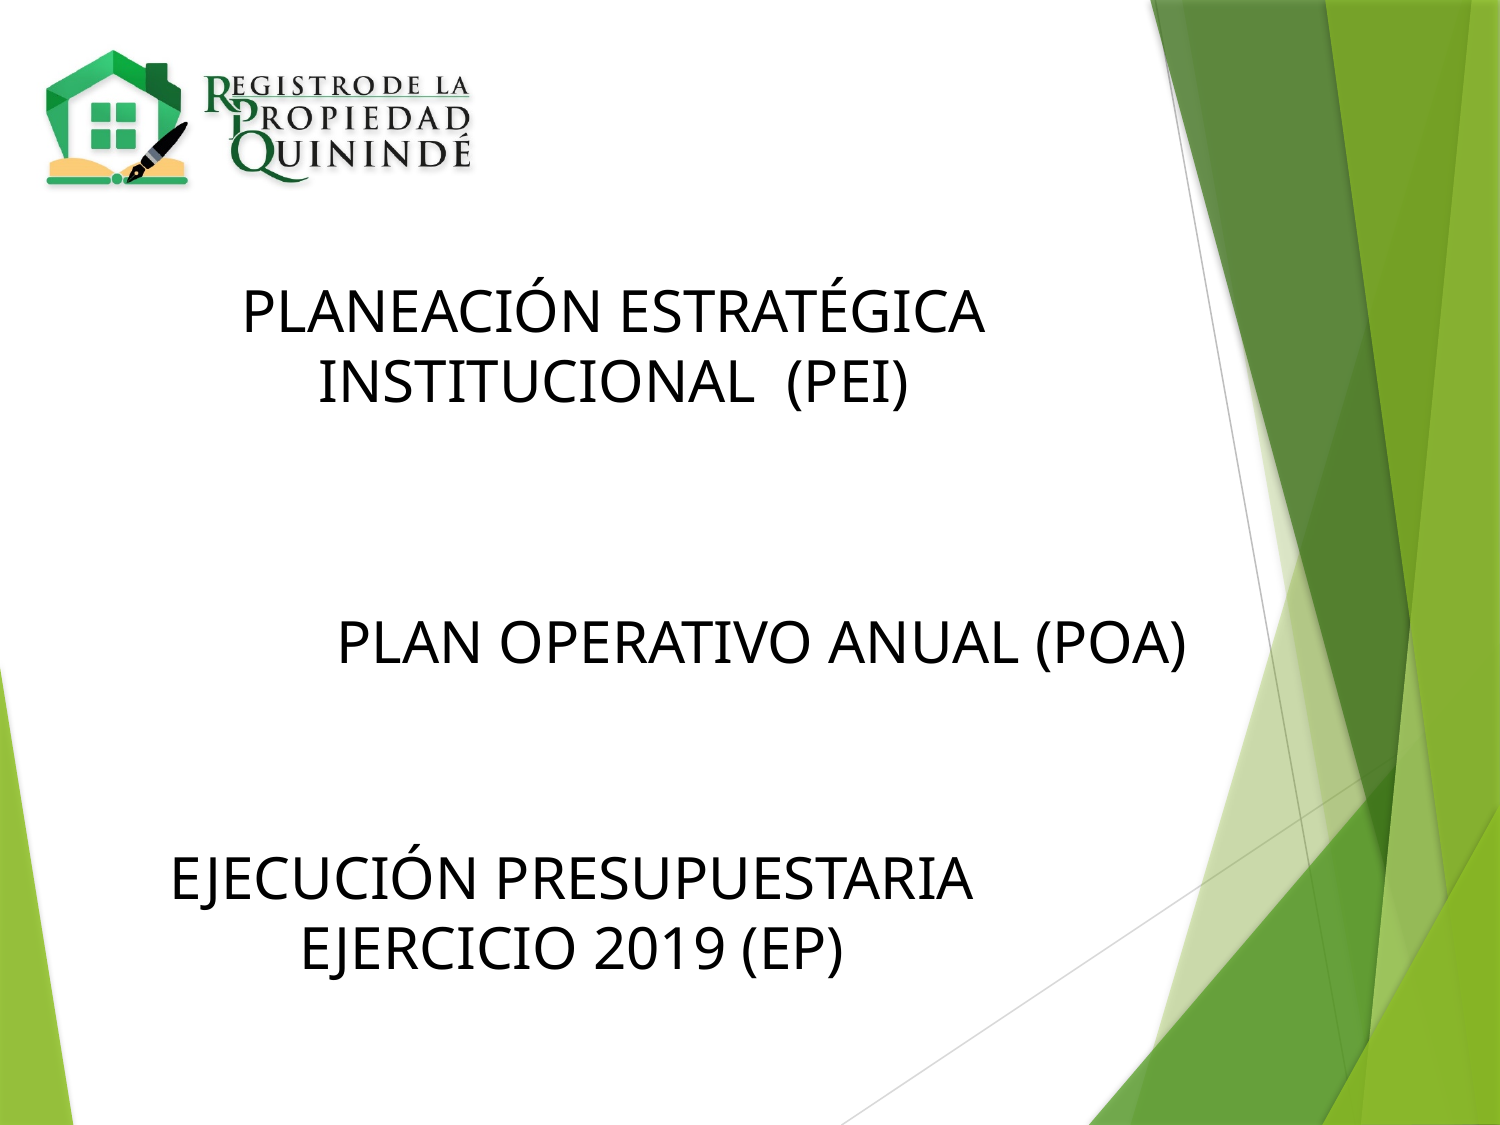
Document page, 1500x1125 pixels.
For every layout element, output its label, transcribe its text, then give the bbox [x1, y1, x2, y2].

picture [3, 15, 514, 224]
text_box PLANEACIÓN ESTRATÉGICA INSTITUCIONAL (PEI) [29, 267, 1199, 422]
text_box EJECUCIÓN PRESUPUESTARIA EJERCICIO 2019 (EP) [60, 834, 1084, 989]
text_box PLAN OPERATIVO ANUAL (POA) [301, 597, 1223, 683]
